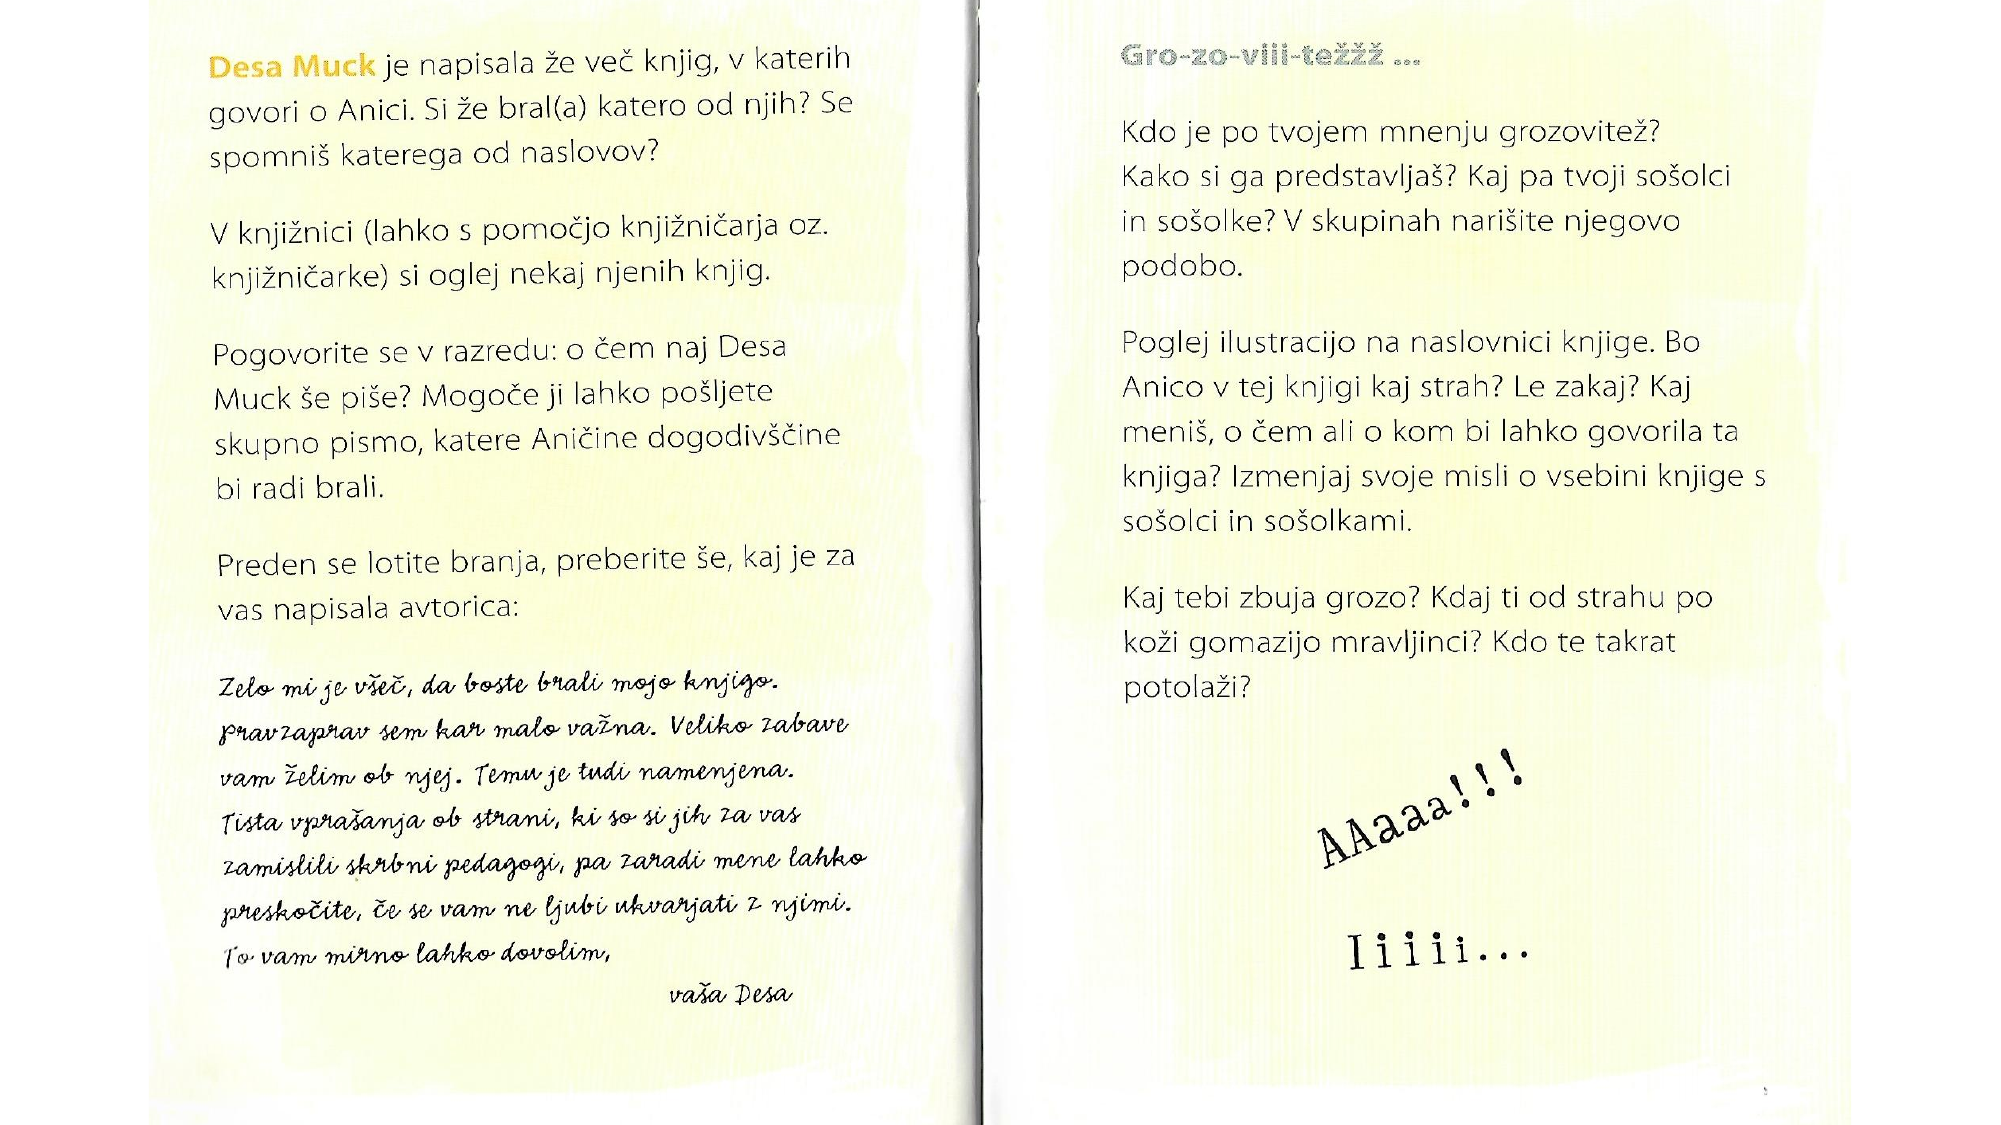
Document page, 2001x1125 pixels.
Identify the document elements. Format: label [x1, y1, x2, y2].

picture [148, 0, 1852, 1125]
